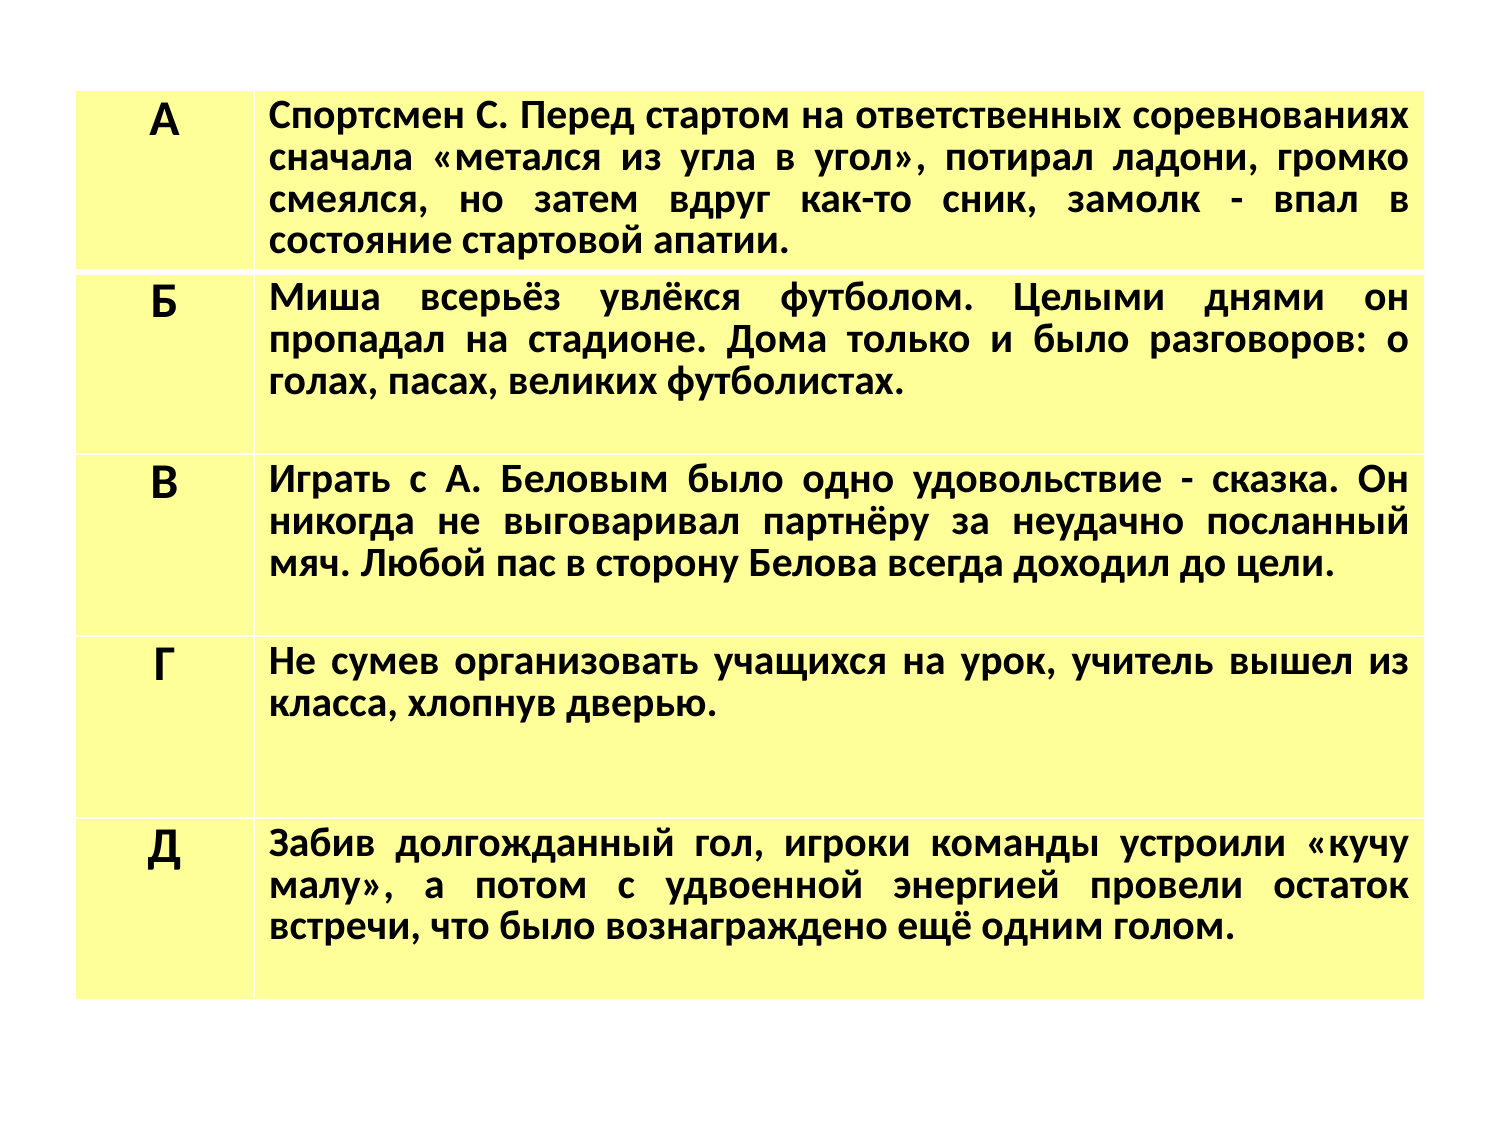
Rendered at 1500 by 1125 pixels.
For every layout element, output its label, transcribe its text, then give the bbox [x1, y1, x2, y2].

table_cell Не сумев организовать учащихся на урок, учитель вышел из класса, хлопнув дверью. [255, 637, 1424, 817]
table_cell В [76, 455, 253, 635]
table_header А [76, 91, 253, 269]
table_cell Д [76, 819, 253, 999]
table_cell Г [76, 637, 253, 817]
table_cell Играть с А. Беловым было одно удовольствие - сказка. Он никогда не выговаривал партнёру за неудачно посланный мяч. Любой пас в сторону Белова всегда доходил до цели. [255, 455, 1424, 635]
table_cell Забив долгожданный гол, игроки команды устроили «кучу малу», а потом с удвоенной энергией провели остаток встречи, что было вознаграждено ещё одним голом. [255, 819, 1424, 999]
table_cell Миша всерьёз увлёкся футболом. Целыми днями он пропадал на стадионе. Дома только и было разговоров: о голах, пасах, великих футболистах. [255, 275, 1424, 453]
table_cell Б [76, 275, 253, 453]
table_header Спортсмен С. Перед стартом на ответственных соревнованиях сначала «метался из угла в угол», потирал ладони, громко смеялся, но затем вдруг как-то сник, замолк - впал в состояние стартовой апатии. [255, 91, 1424, 269]
